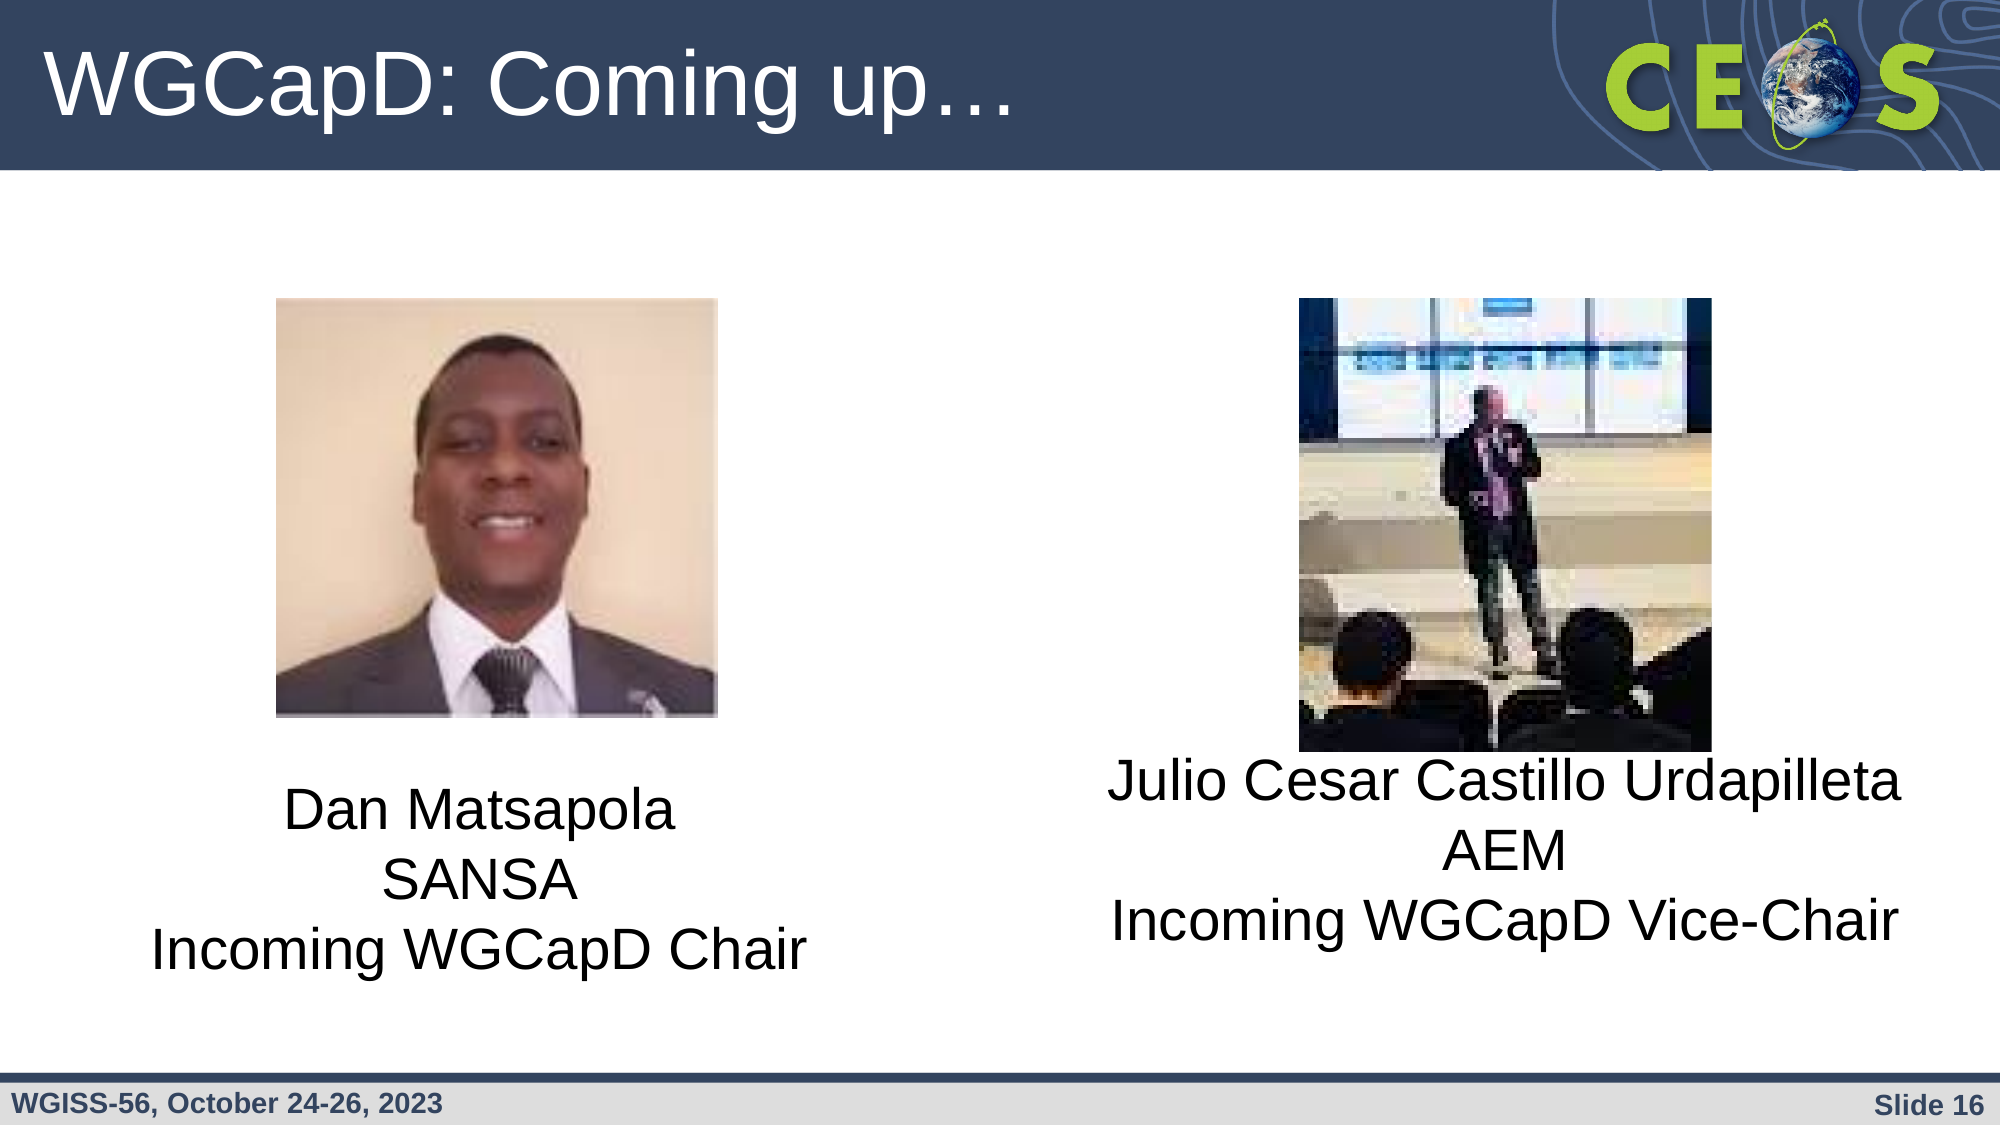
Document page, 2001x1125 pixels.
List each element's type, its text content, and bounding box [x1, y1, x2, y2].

picture [1298, 298, 1712, 753]
picture [1552, 0, 2000, 171]
text_box Dan Matsapola SANSA Incoming WGCapD Chair [43, 763, 916, 989]
title WGCapD: Coming up… [28, 28, 1569, 157]
picture [276, 298, 719, 718]
text_box Julio Cesar Castillo Urdapilleta AEM Incoming WGCapD Vice-Chair [1069, 735, 1942, 960]
